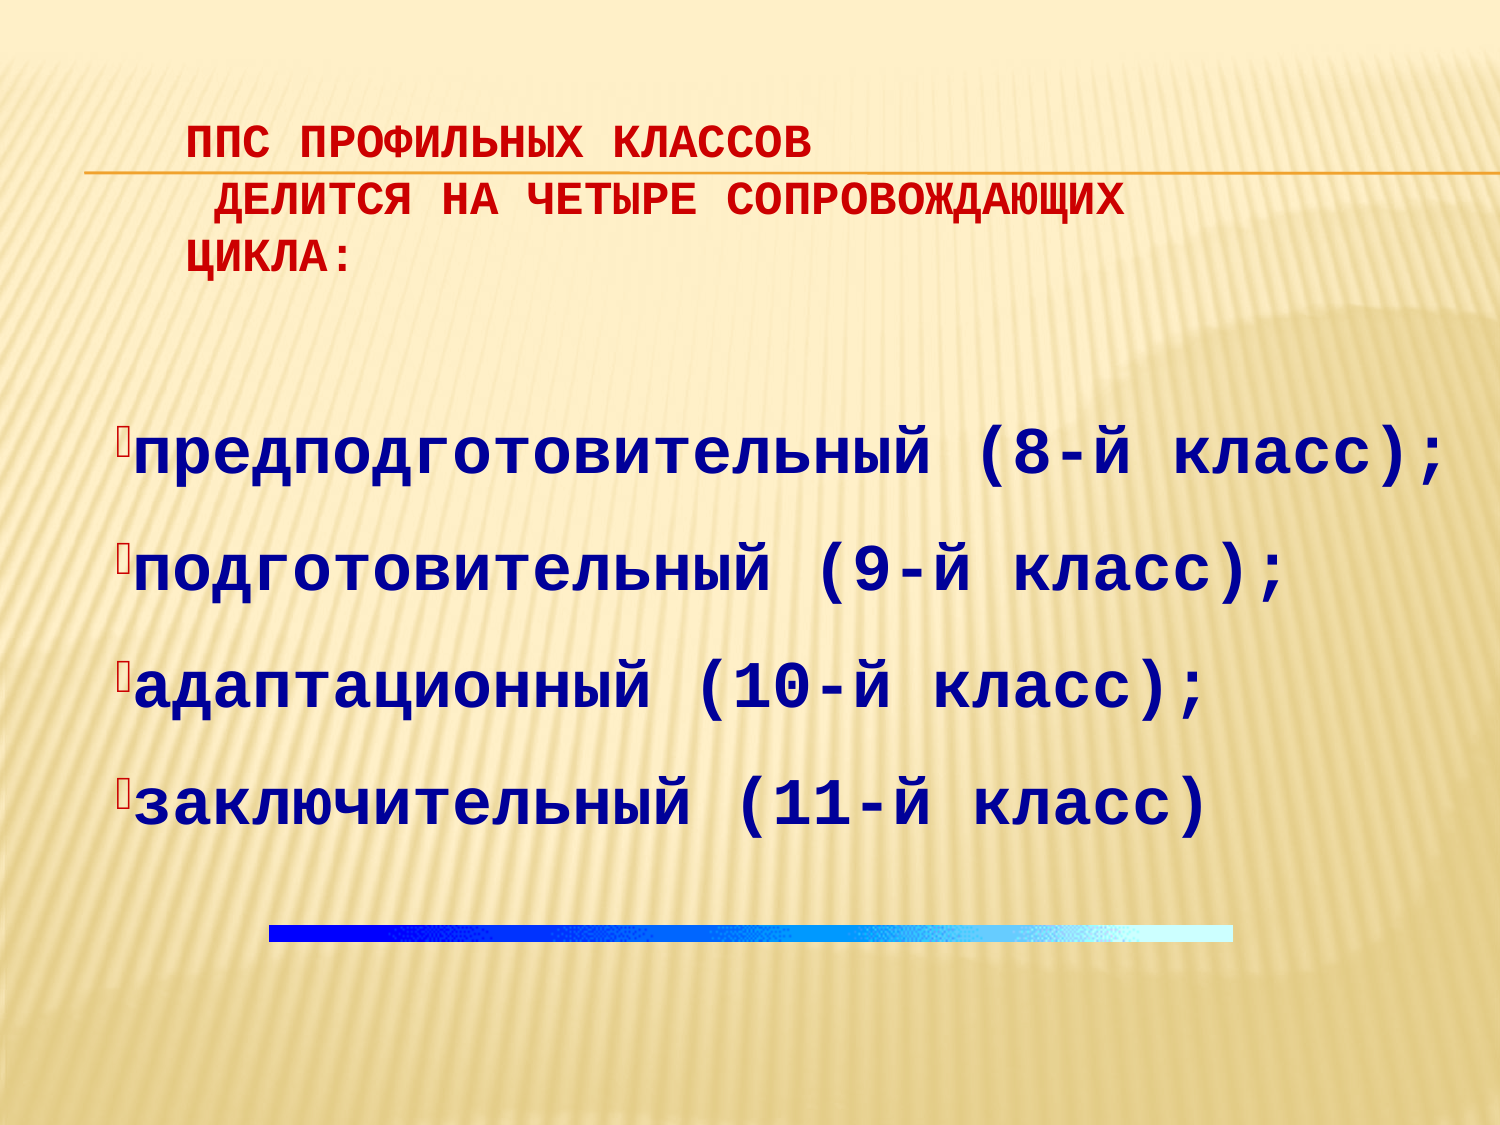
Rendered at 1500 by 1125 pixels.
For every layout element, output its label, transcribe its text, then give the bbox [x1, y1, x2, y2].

title ППС профильных классов делится на четыре сопровождающих цикла: [171, 101, 1323, 290]
list предподготовительный (8-й класс); подготовительный (9-й класс); адаптационный (10-й класс); заключительный (11-й класс) [41, 375, 1500, 912]
picture [269, 925, 1234, 943]
